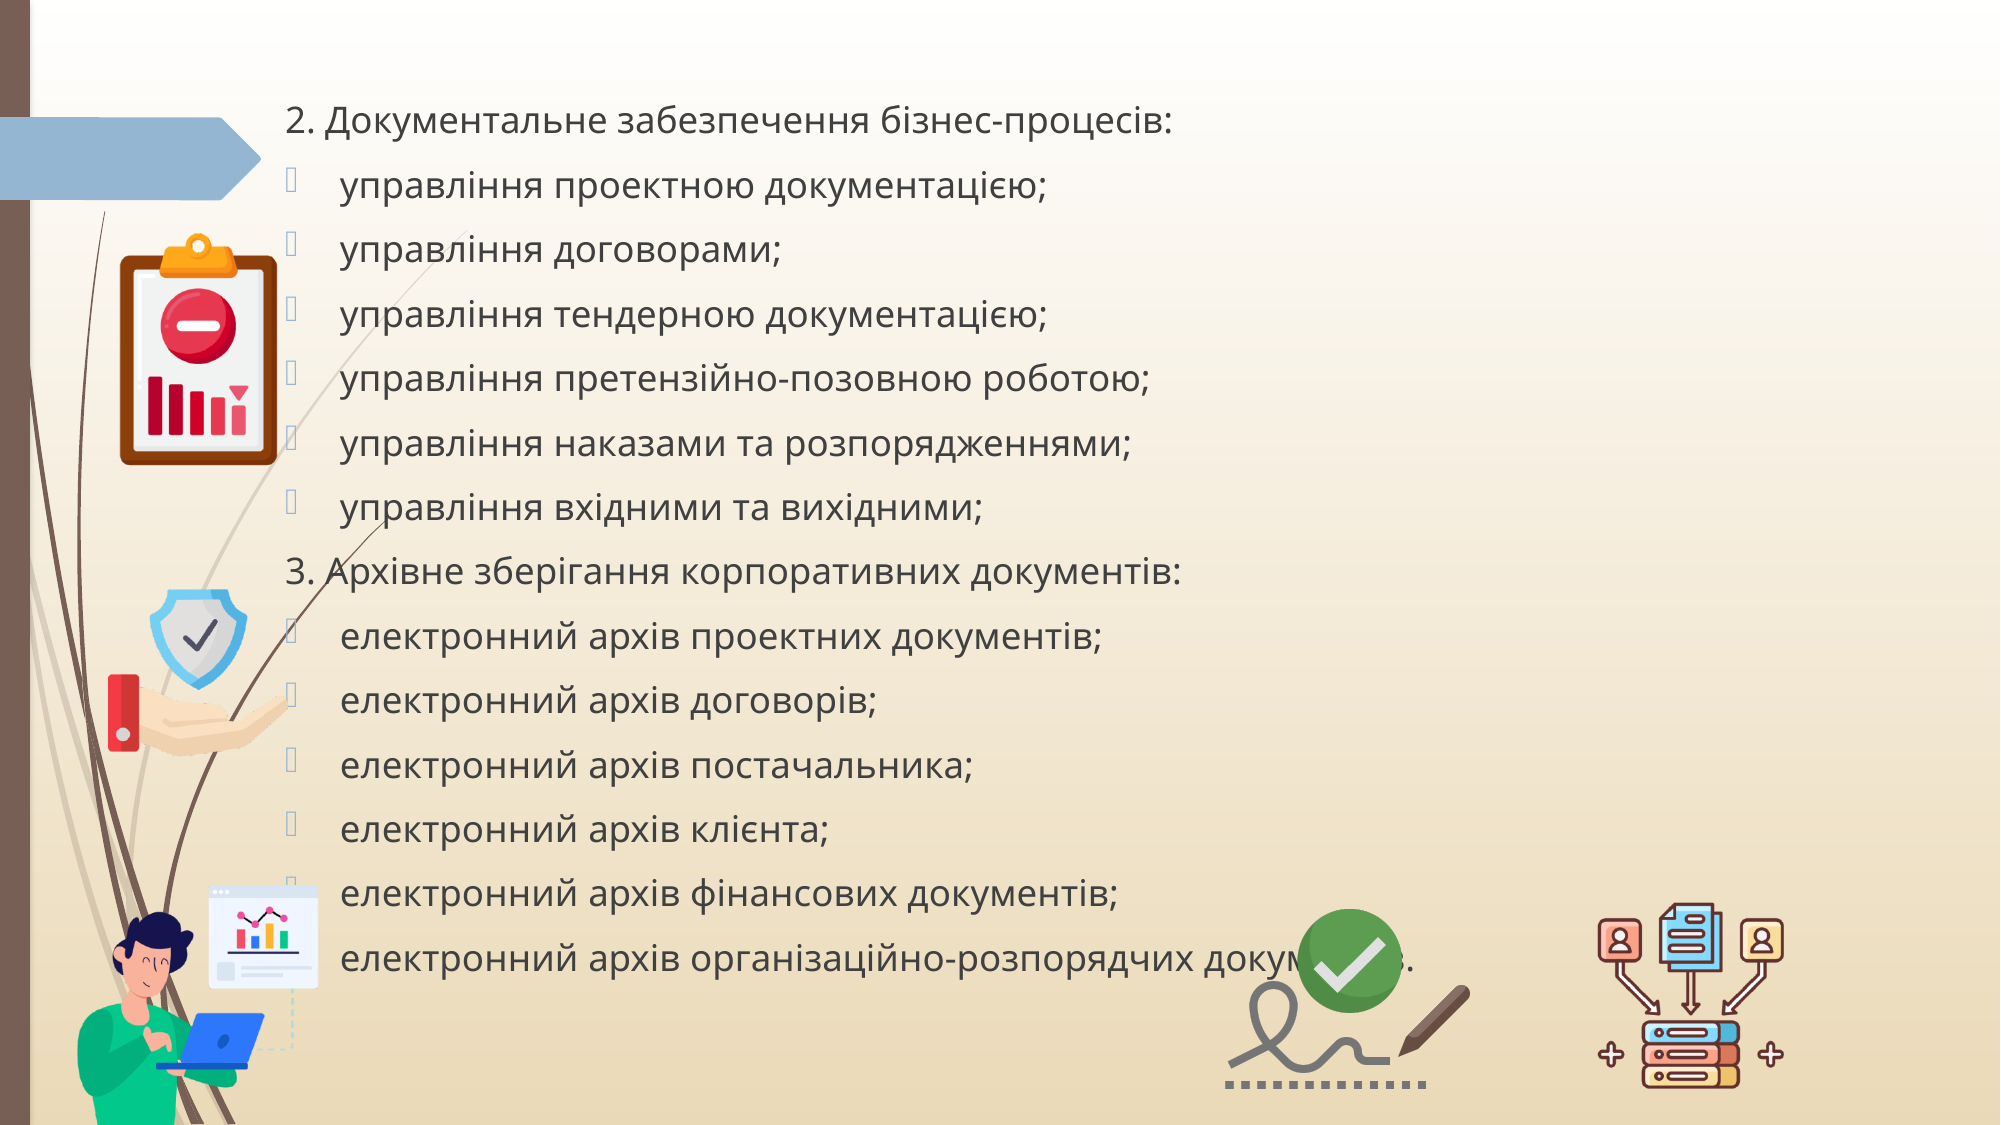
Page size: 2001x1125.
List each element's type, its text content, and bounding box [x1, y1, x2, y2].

picture [108, 583, 288, 762]
picture [1588, 893, 1792, 1097]
picture [69, 877, 326, 1125]
picture [69, 220, 327, 478]
picture [1221, 868, 1478, 1125]
list 2. Документальне забезпечення бізнес-процесів: управління проектною документацією; управління договорами; управління тендерною документацією; управління претензійно-позовною роботою; управління наказами та розпорядженнями; управління вхідними та вихідними; 3. Архівне зберігання корпоративних документів: електронний архів проектних документів; електронний архів договорів; електронний архів постачальника; електронний архів клієнта; електронний архів фінансових документів; електронний архів організаційно-розпорядчих документів. [270, 89, 1904, 1097]
